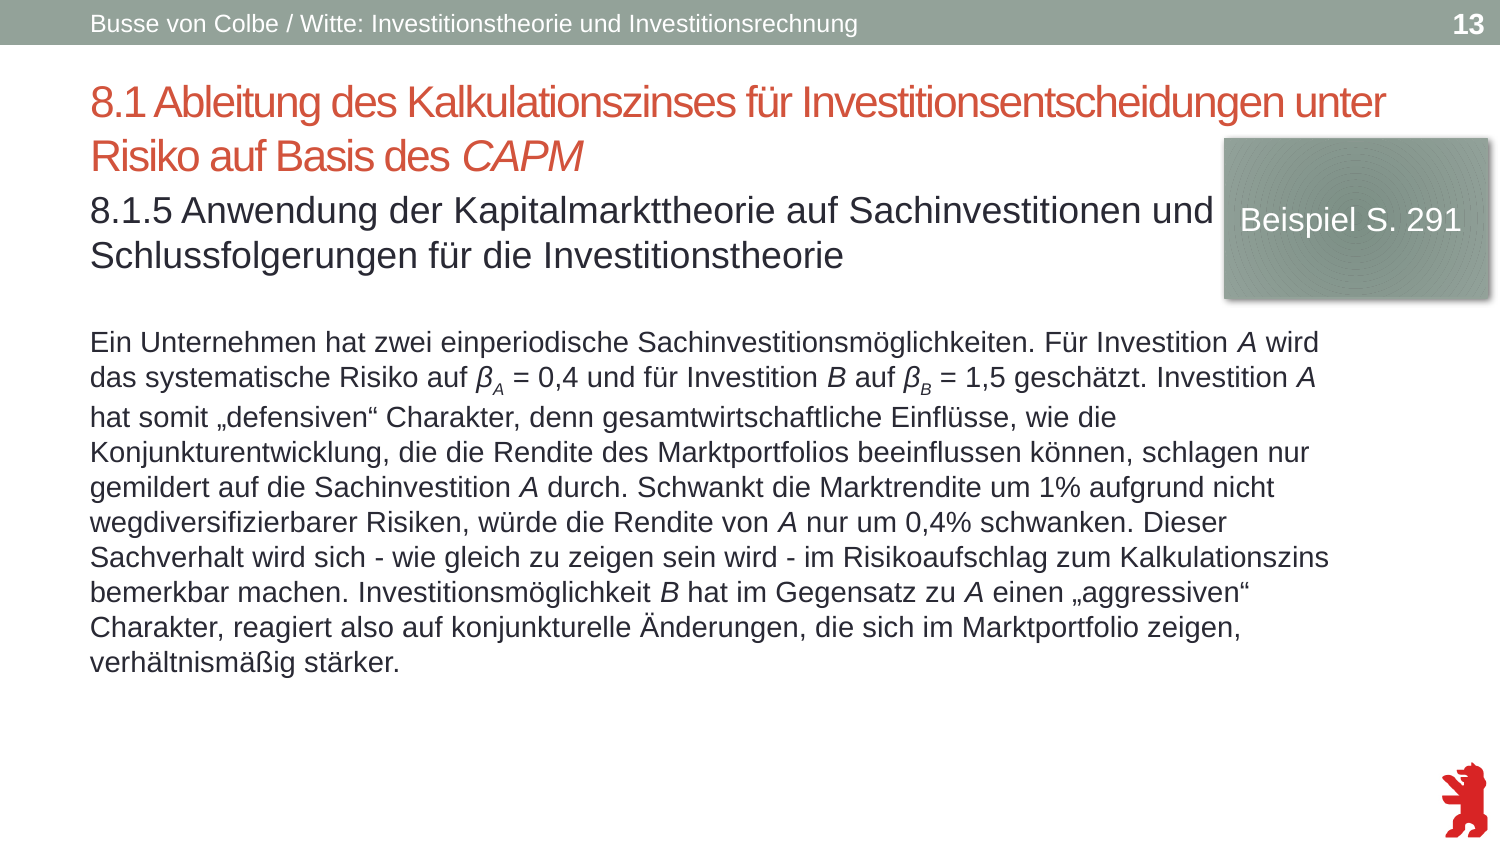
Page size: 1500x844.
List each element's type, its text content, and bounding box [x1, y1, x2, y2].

text_box Ein Unternehmen hat zwei einperiodische Sachinvestitionsmöglichkeiten. Für Investition A wird das systematische Risiko auf βA = 0,4 und für Investition B auf βB = 1,5 geschätzt. Investition A hat somit „defensiven“ Charakter, denn gesamtwirtschaftliche Einflüsse, wie die Konjunkturentwicklung, die die Rendite des Marktportfolios beeinflussen können, schlagen nur gemildert auf die Sachinvestition A durch. Schwankt die Marktrendite um 1% aufgrund nicht wegdiversifizierbarer Risiken, würde die Rendite von A nur um 0,4% schwanken. Dieser Sachverhalt wird sich ‑ wie gleich zu zeigen sein wird ‑ im Risikoaufschlag zum Kalkulationszins bemerkbar machen. Investitionsmöglichkeit B hat im Gegensatz zu A einen „aggressiven“ Charakter, reagiert also auf konjunkturelle Änderungen, die sich im Marktportfolio zeigen, verhältnismäßig stärker. [74, 316, 1354, 721]
slide_number 13 [1325, 2, 1500, 43]
title 8.1 Ableitung des Kalkulationszinses für Investitionsentscheidungen unter Risiko auf Basis des CAPM [75, 65, 1425, 178]
text_box Busse von Colbe / Witte: Investitionstheorie und Investitionsrechnung [75, 2, 1238, 43]
picture [1434, 760, 1500, 844]
text_box 8.1.5 Anwendung der Kapitalmarkttheorie auf Sachinvestitionen und Schlussfolgerungen für die Investitionstheorie [74, 178, 1221, 284]
text_box Beispiel S. 291 [1224, 138, 1488, 299]
